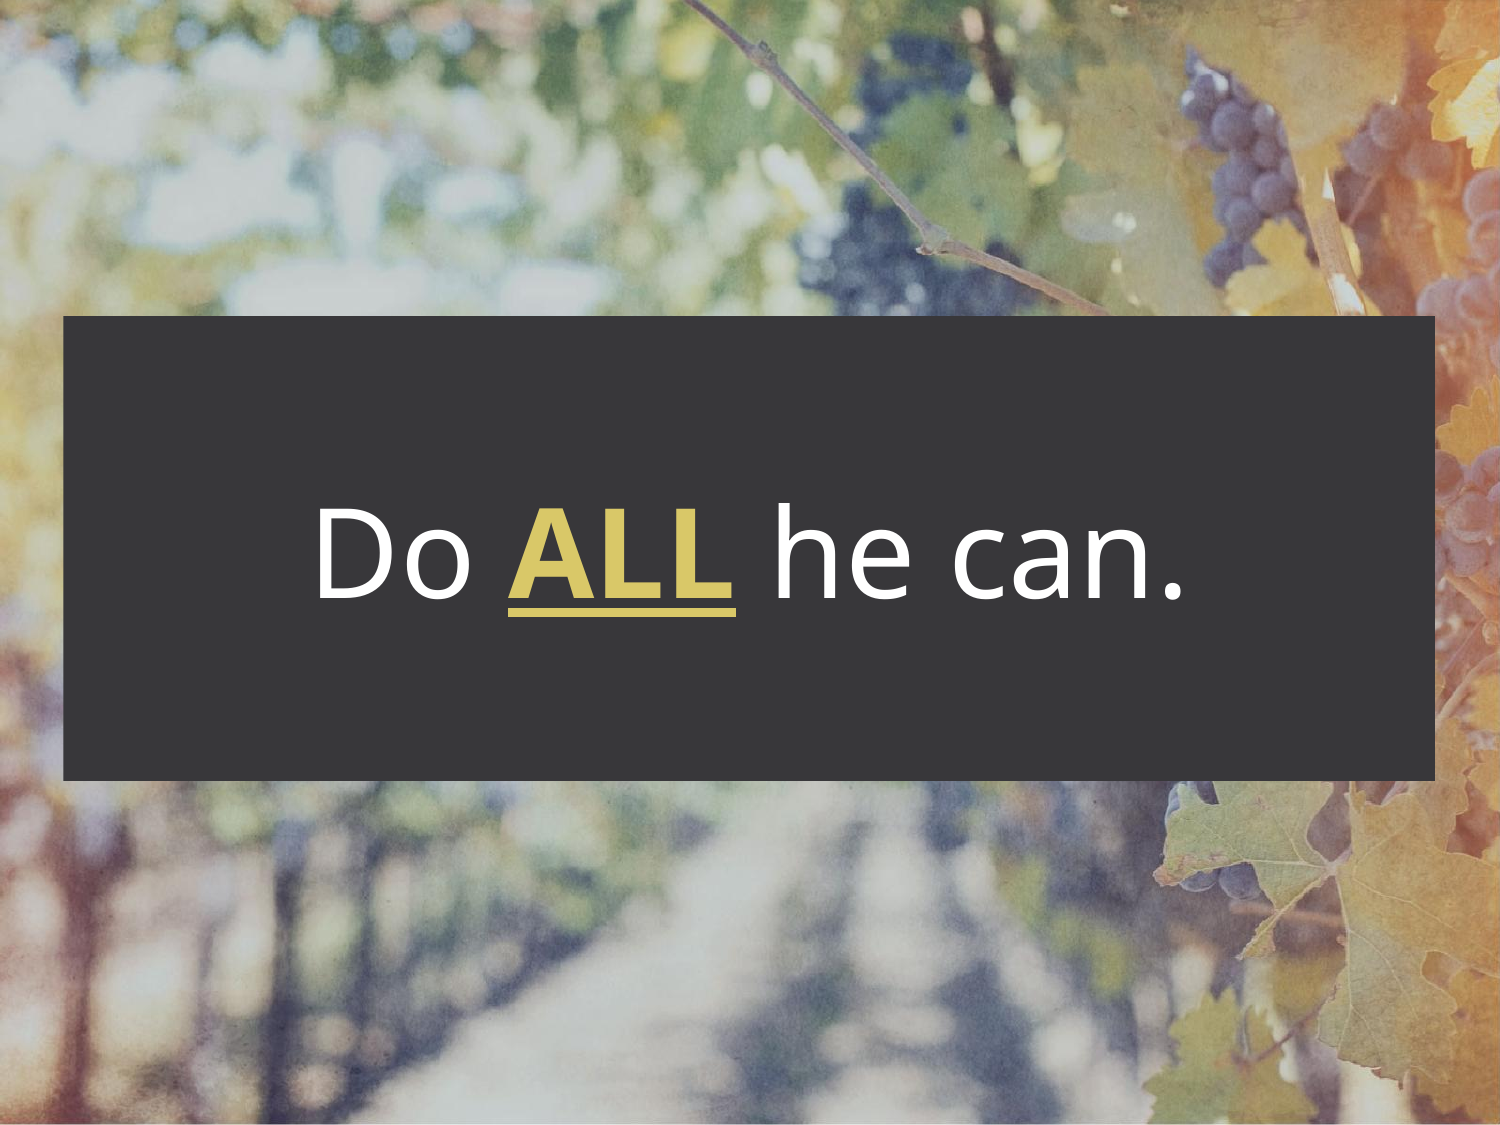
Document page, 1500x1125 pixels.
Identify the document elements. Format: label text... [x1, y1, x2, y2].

text_box Do ALL he can. [63, 316, 1435, 781]
picture [0, 0, 1500, 1125]
